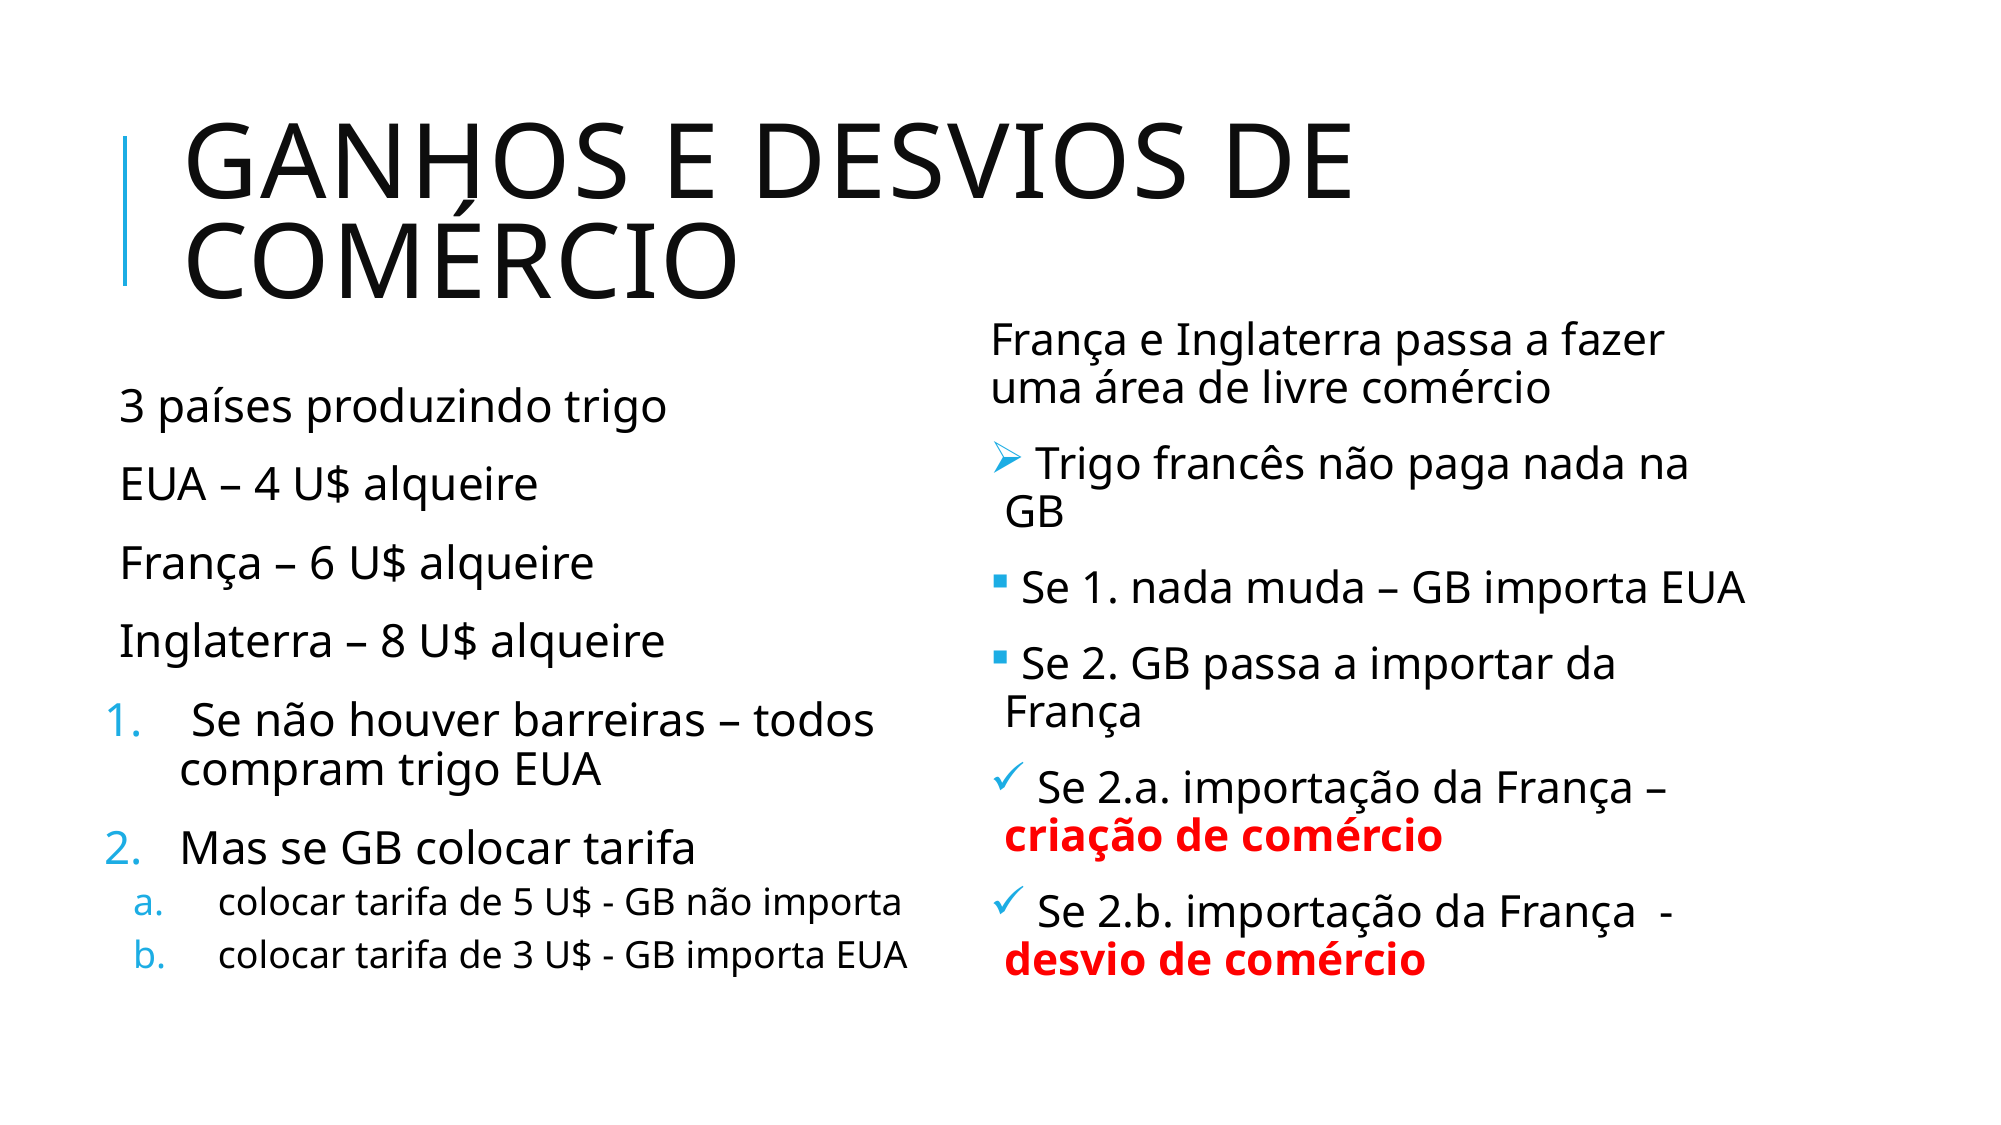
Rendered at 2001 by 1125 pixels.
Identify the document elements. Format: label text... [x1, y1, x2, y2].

title Ganhos e desvios de comércio [168, 96, 1763, 342]
list 3 países produzindo trigo EUA – 4 U$ alqueire França – 6 U$ alqueire Inglaterra – 8 U$ alqueire Se não houver barreiras – todos compram trigo EUA Mas se GB colocar tarifa colocar tarifa de 5 U$ - GB não importa colocar tarifa de 3 U$ - GB importa EUA [97, 375, 948, 1035]
list França e Inglaterra passa a fazer uma área de livre comércio Trigo francês não paga nada na GB Se 1. nada muda – GB importa EUA Se 2. GB passa a importar da França Se 2.a. importação da França – criação de comércio Se 2.b. importação da França - desvio de comércio [982, 309, 1763, 1035]
